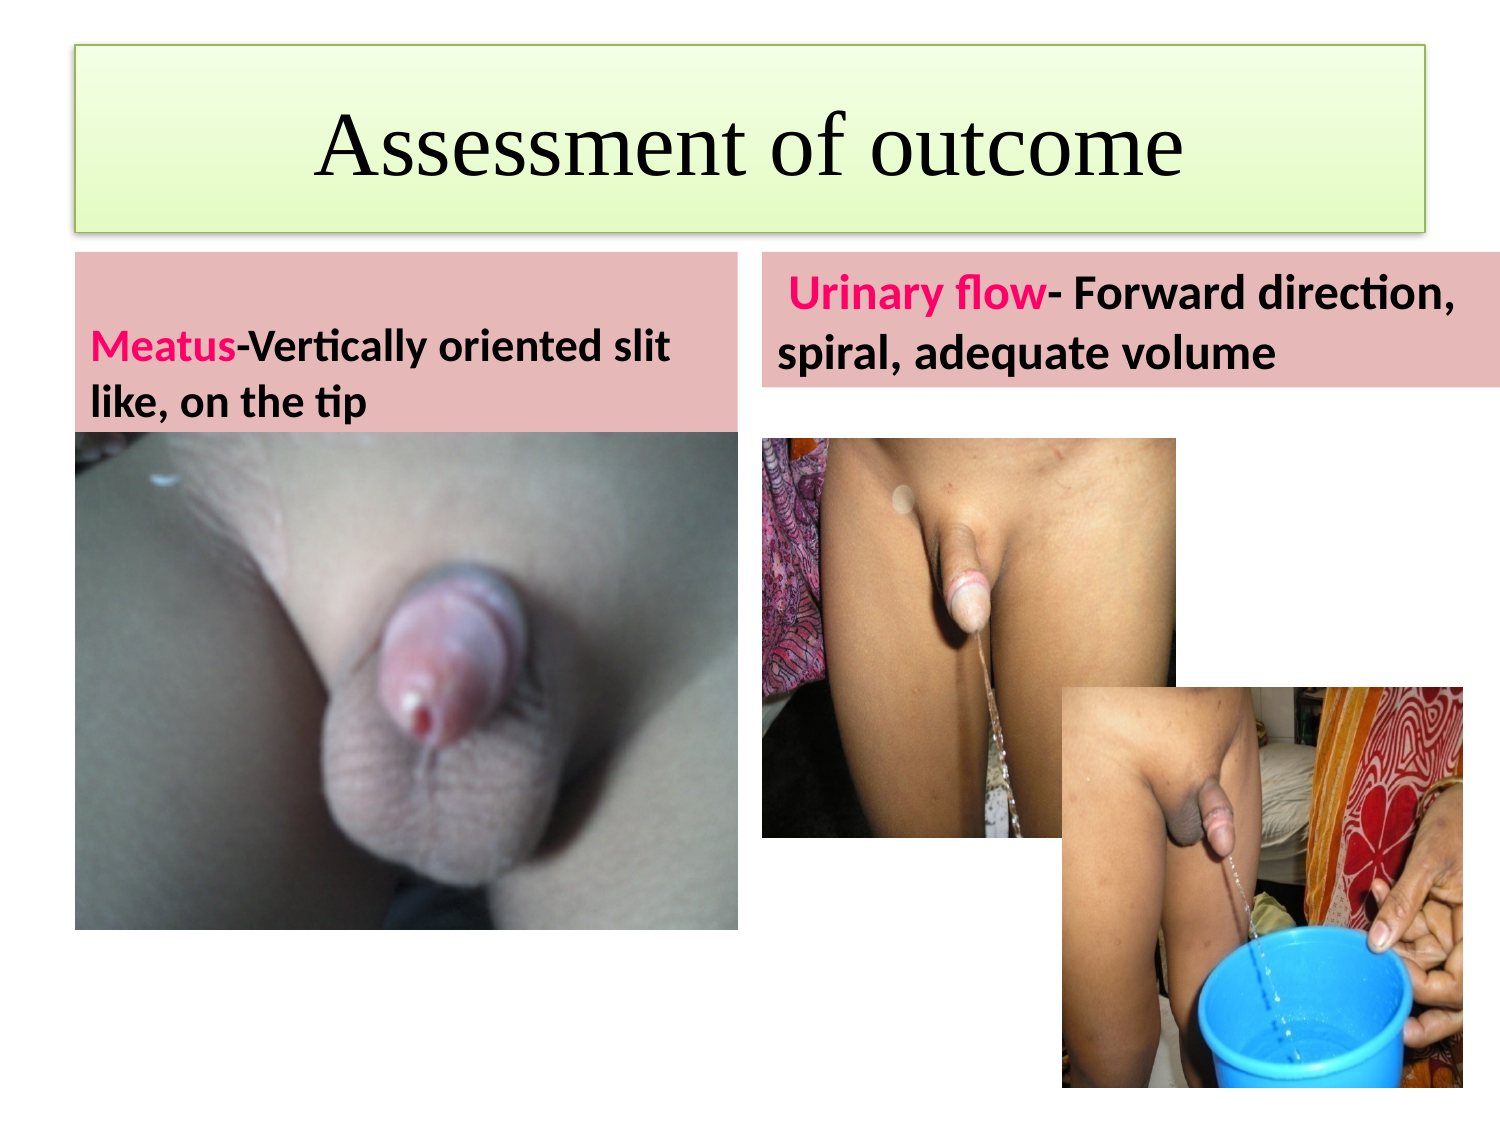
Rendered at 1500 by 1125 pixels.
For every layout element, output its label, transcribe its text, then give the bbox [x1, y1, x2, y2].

list Meatus-Vertically oriented slit like, on the tip [75, 251, 738, 431]
title Assessment of outcome [74, 44, 1426, 233]
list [74, 432, 738, 930]
picture [1062, 687, 1463, 1088]
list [762, 438, 1176, 838]
list Urinary flow- Forward direction, spiral, adequate volume [761, 251, 1500, 388]
